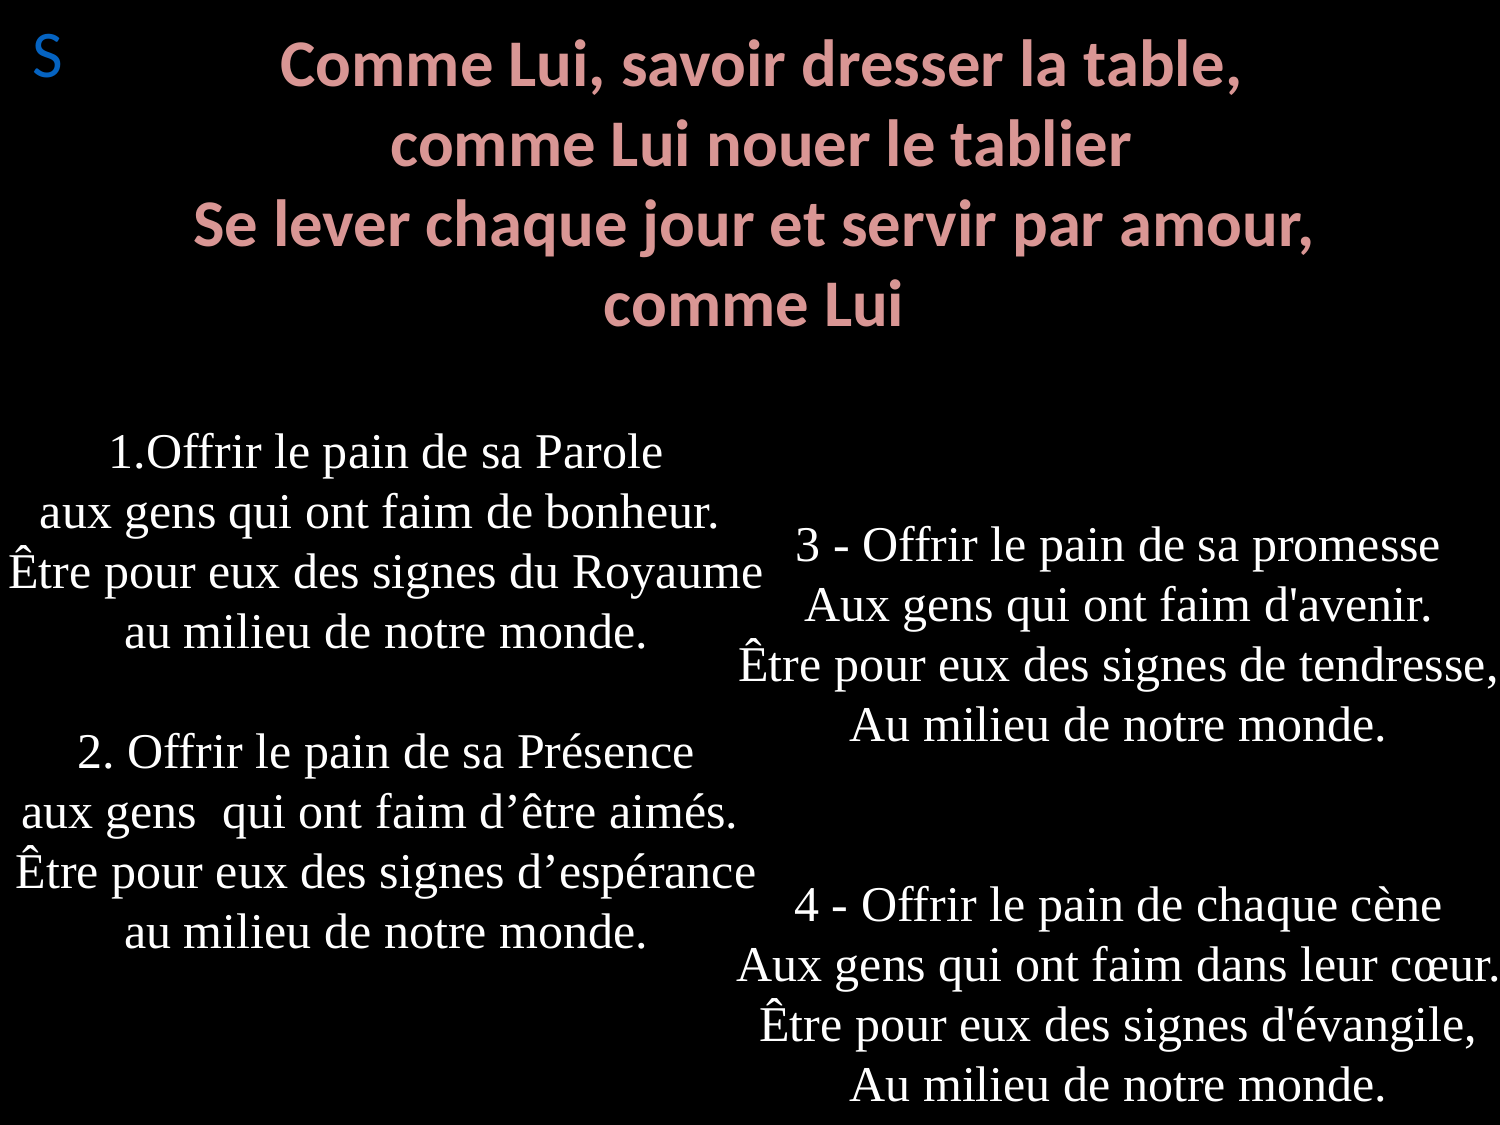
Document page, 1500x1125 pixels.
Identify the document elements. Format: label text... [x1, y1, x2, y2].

text_box 1.Offrir le pain de sa Parole aux gens qui ont faim de bonheur. Être pour eux des signes du Royaume au milieu de notre monde. 2. Offrir le pain de sa Présence aux gens qui ont faim d’être aimés. Être pour eux des signes d’espérance au milieu de notre monde. [0, 410, 921, 1026]
text_box S [17, 3, 89, 99]
text_box Comme Lui, savoir dresser la table, comme Lui nouer le tablier Se lever chaque jour et servir par amour, comme Lui [76, 12, 1447, 347]
text_box 3 - Offrir le pain de sa promesse Aux gens qui ont faim d'avenir. Être pour eux des signes de tendresse, Au milieu de notre monde. 4 - Offrir le pain de chaque cène Aux gens qui ont faim dans leur cœur. Être pour eux des signes d'évangile, Au milieu de notre monde. [584, 503, 1500, 1119]
